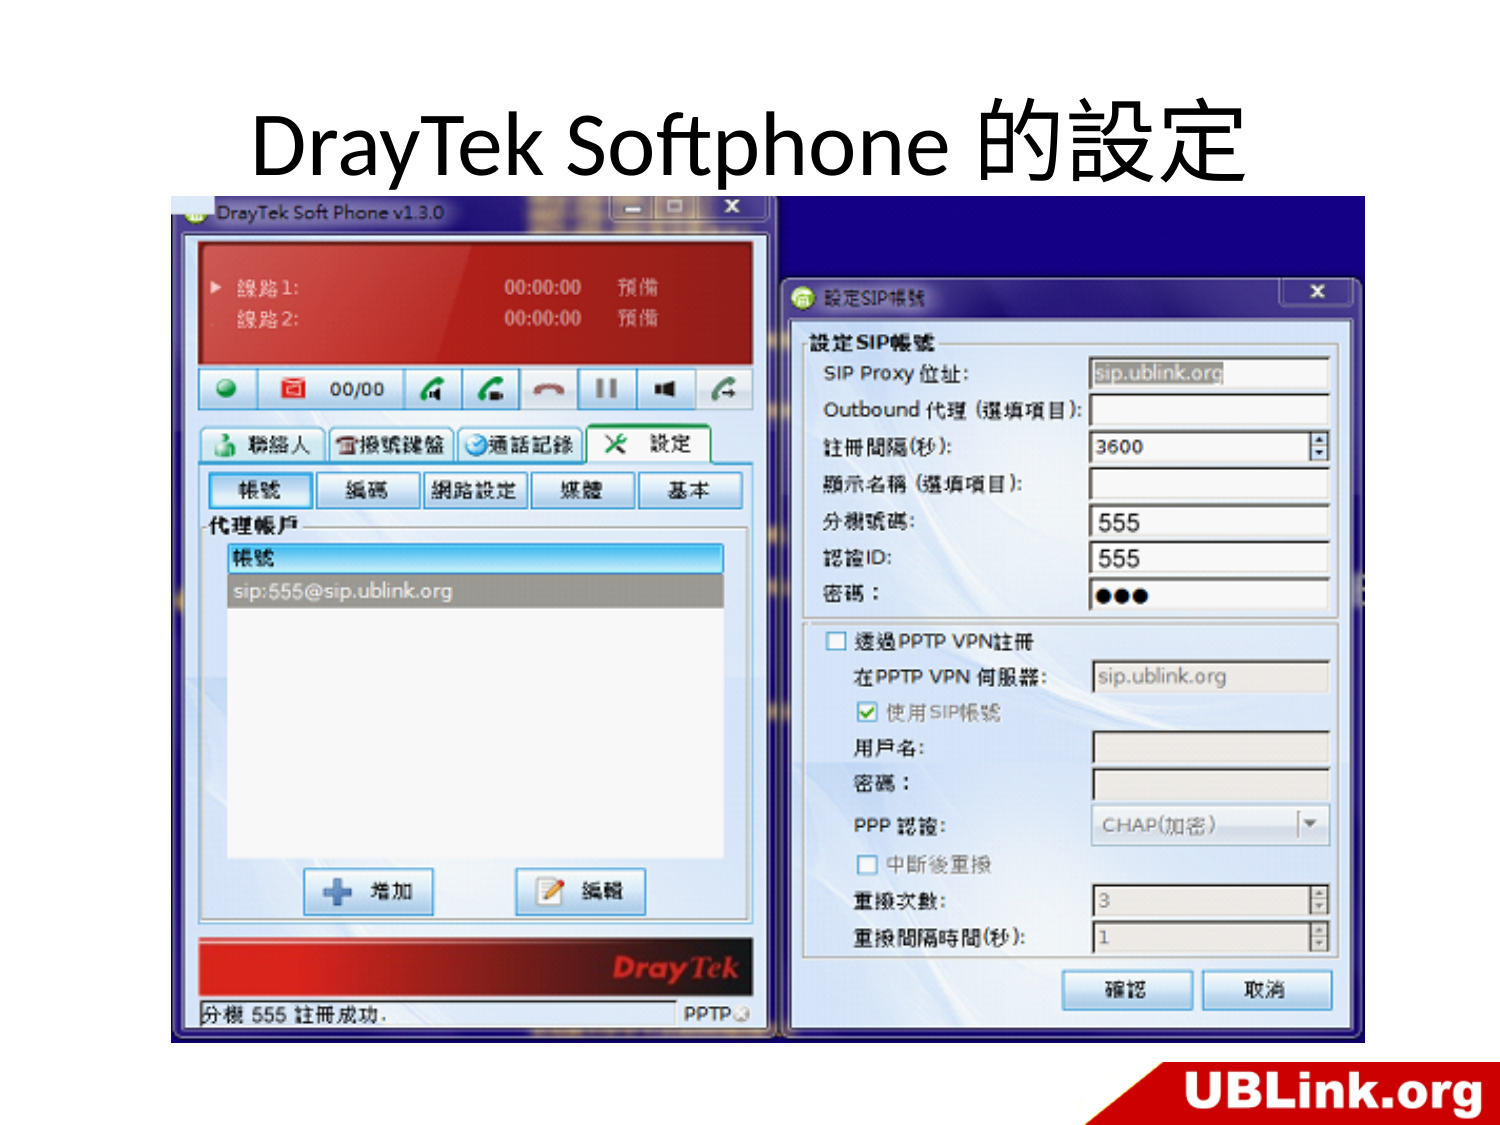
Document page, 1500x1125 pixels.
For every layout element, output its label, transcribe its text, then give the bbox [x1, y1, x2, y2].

picture [1080, 1062, 1500, 1125]
title DrayTek Softphone的設定 [75, 45, 1425, 233]
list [170, 196, 1365, 1043]
